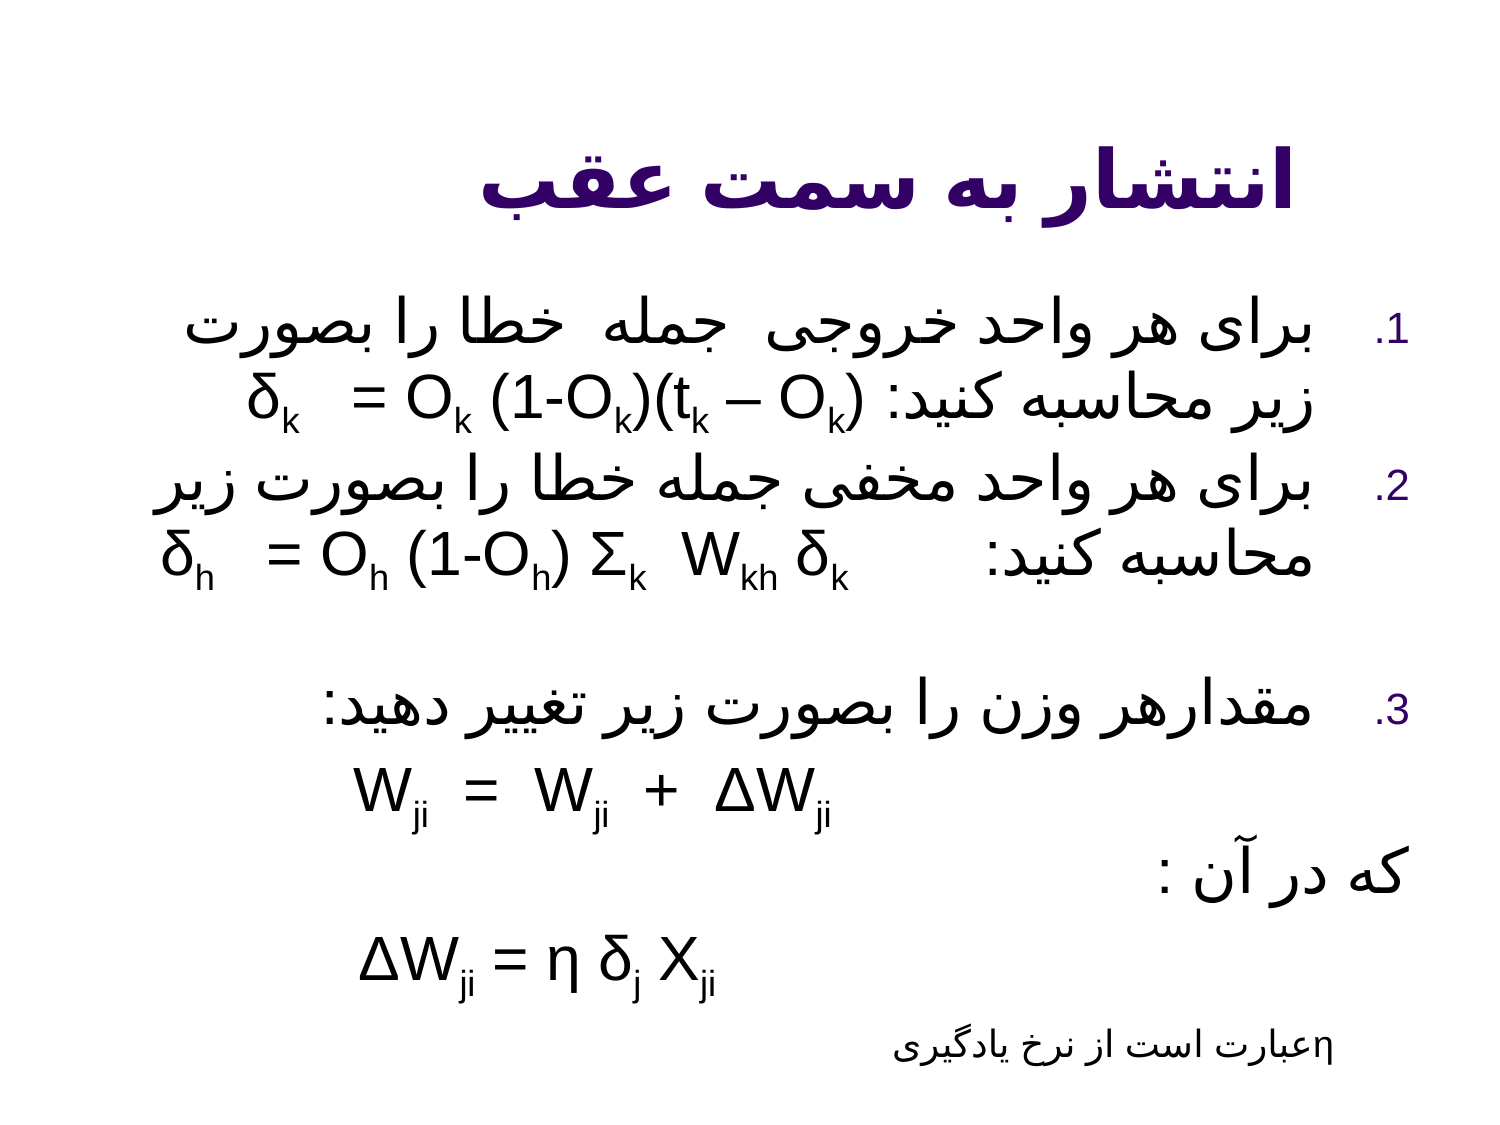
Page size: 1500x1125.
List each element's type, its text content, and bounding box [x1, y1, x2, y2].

text_box ηعبارت است از نرخ یادگیری [877, 1012, 1359, 1073]
list برای هر واحد خروجی جمله خطا را بصورت زیر محاسبه کنید: δk = Ok (1-Ok)(tk – Ok) برای هر واحد مخفی جمله خطا را بصورت زیر محاسبه کنید: δh = Oh (1-Oh) Σk Wkh δk مقدارهر وزن را بصورت زیر تغییر دهید: Wji = Wji + ΔWji که در آن : ΔWji = η δj Xji [75, 282, 1425, 1006]
title انتشار به سمت عقب [75, 20, 1313, 233]
